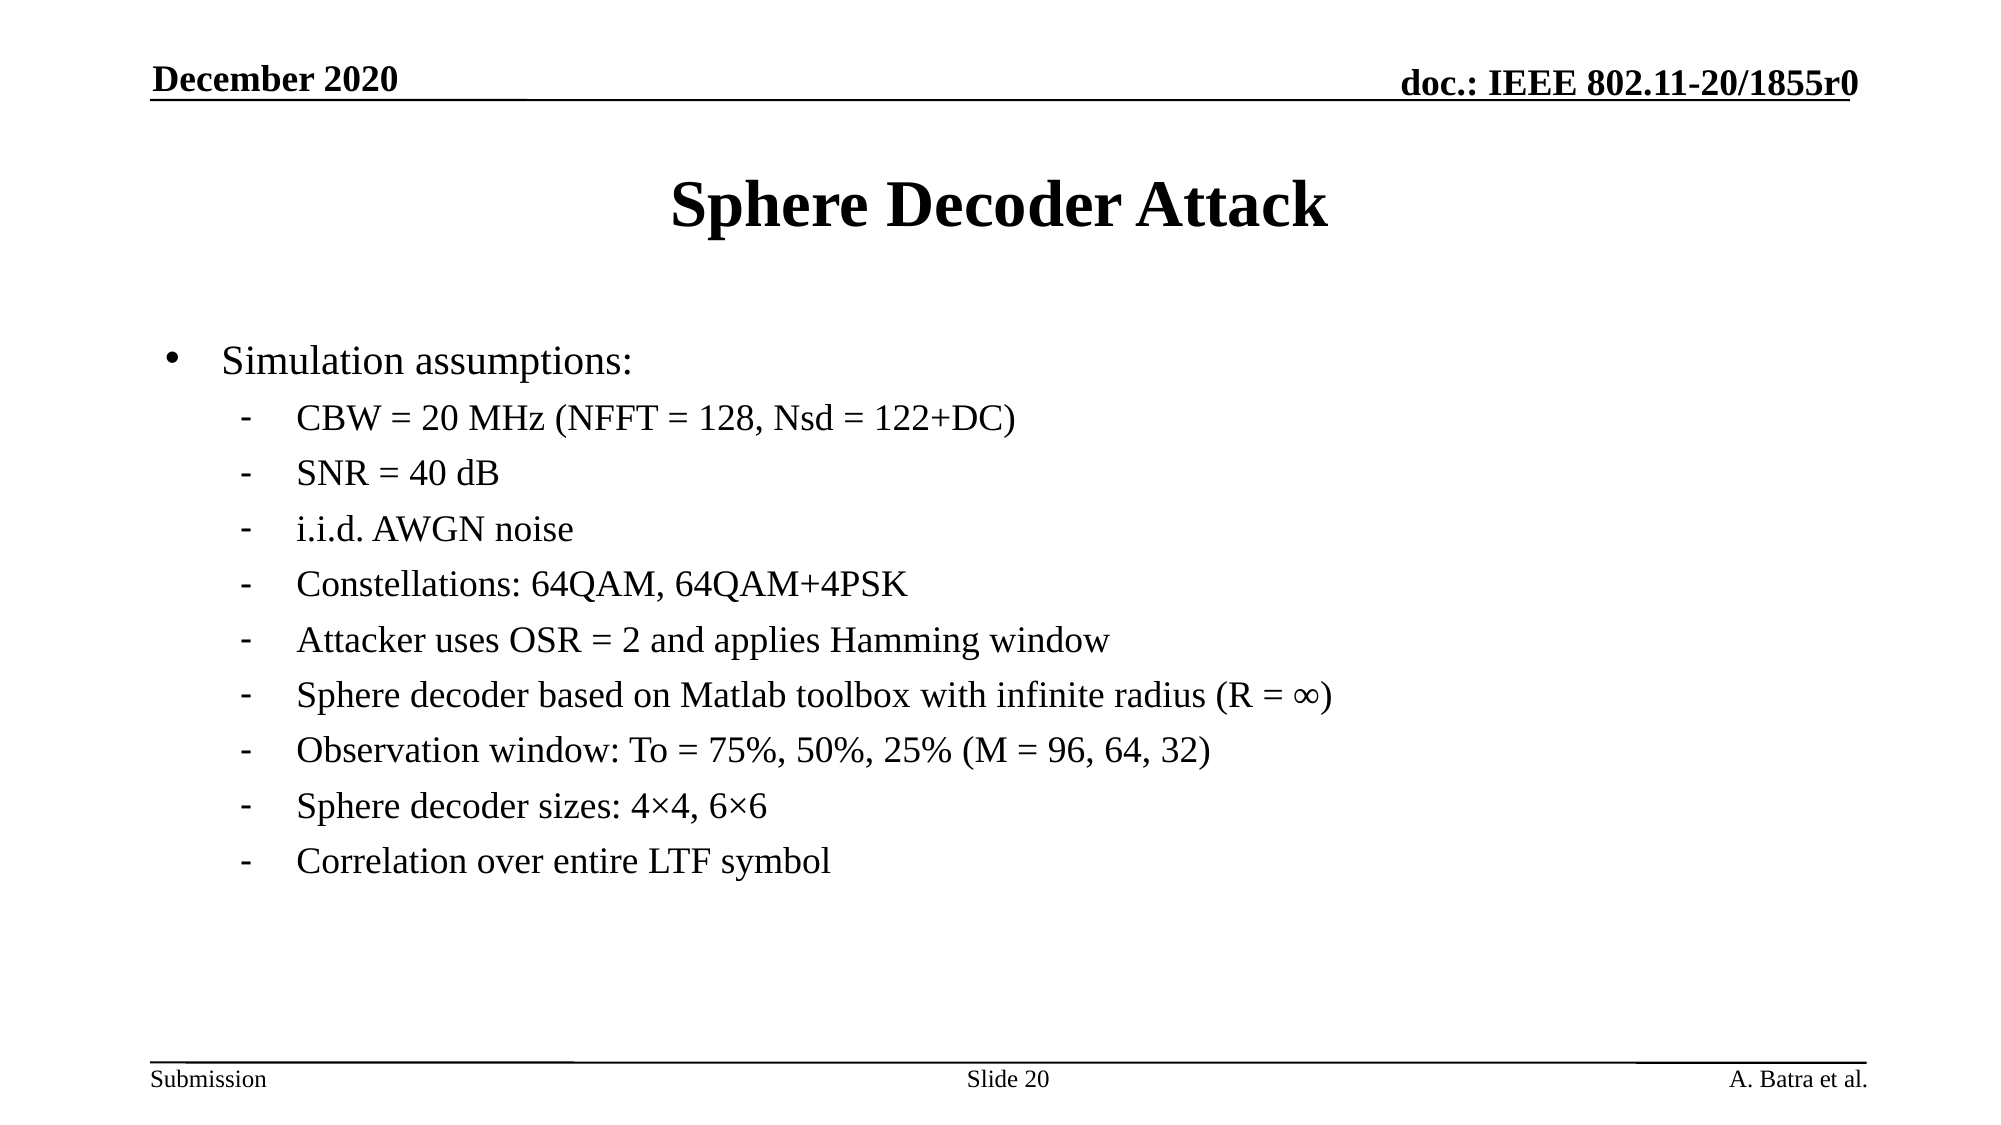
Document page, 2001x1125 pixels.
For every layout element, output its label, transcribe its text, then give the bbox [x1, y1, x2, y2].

slide_number Slide 20 [950, 1061, 1067, 1123]
title Sphere Decoder Attack [149, 112, 1850, 288]
list Simulation assumptions: CBW = 20 MHz (NFFT = 128, Nsd = 122+DC) SNR = 40 dB i.i.d. AWGN noise Constellations: 64QAM, 64QAM+4PSK Attacker uses OSR = 2 and applies Hamming window Sphere decoder based on Matlab toolbox with infinite radius (R = ∞) Observation window: To = 75%, 50%, 25% (M = 96, 64, 32) Sphere decoder sizes: 4×4, 6×6 Correlation over entire LTF symbol [149, 324, 1850, 1063]
footer A. Batra et al. [1171, 1061, 1869, 1093]
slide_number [152, 54, 563, 100]
